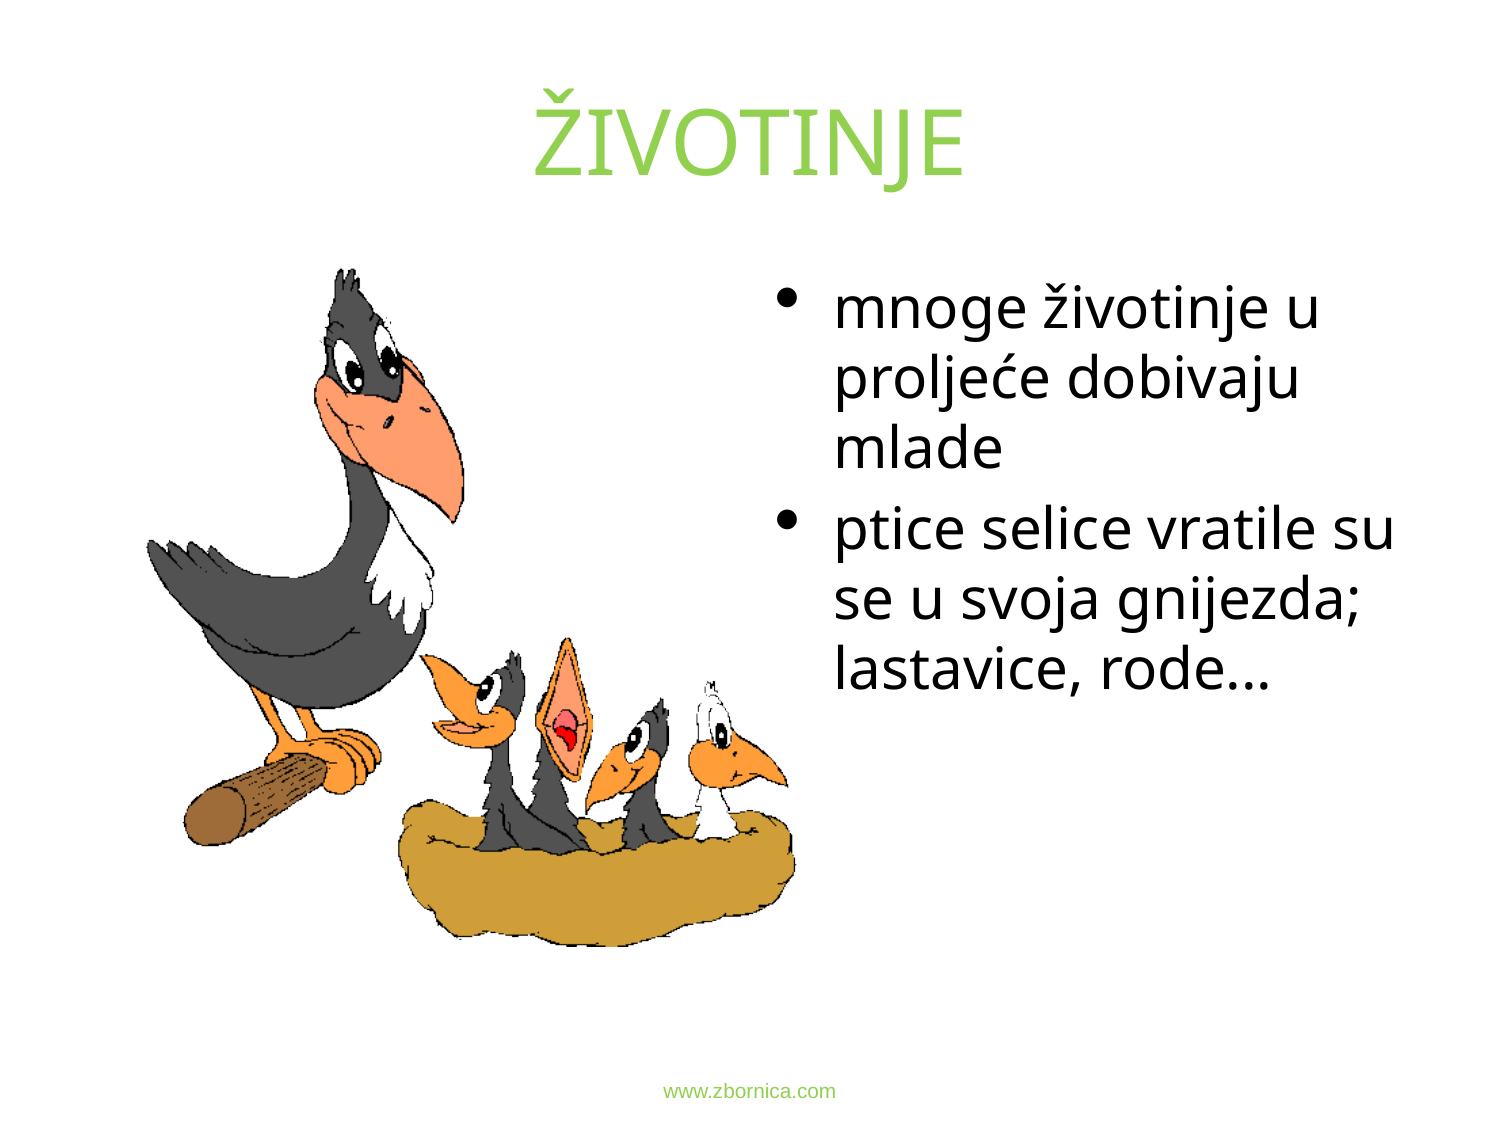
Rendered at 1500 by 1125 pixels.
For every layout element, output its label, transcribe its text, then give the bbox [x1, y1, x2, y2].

text_box ŽIVOTINJE [74, 45, 1425, 233]
picture [146, 255, 810, 947]
text_box www.zbornica.com [512, 1070, 988, 1103]
text_box mnoge životinje u proljeće dobivaju mlade ptice selice vratile su se u svoja gnijezda; lastavice, rode... [762, 262, 1425, 1005]
